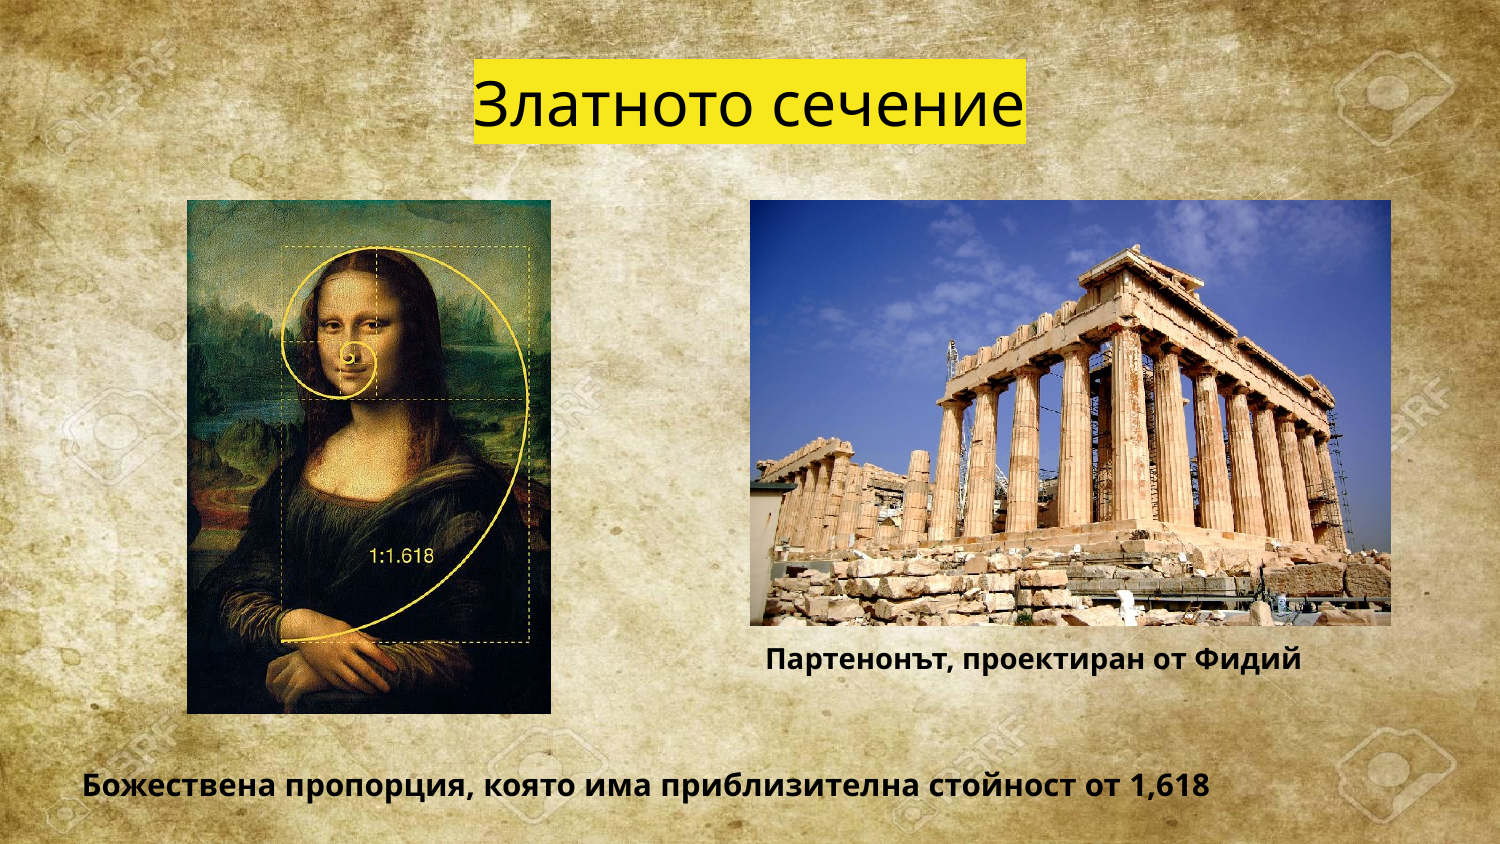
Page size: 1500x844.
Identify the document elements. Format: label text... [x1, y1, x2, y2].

list Божествена пропорция, която има приблизителна стойност от 1,618 [66, 744, 1465, 811]
text_box Партенонът, проектиран от Фидий [749, 625, 1423, 692]
picture [0, 0, 1500, 844]
title Златното сечение [51, 48, 1449, 143]
